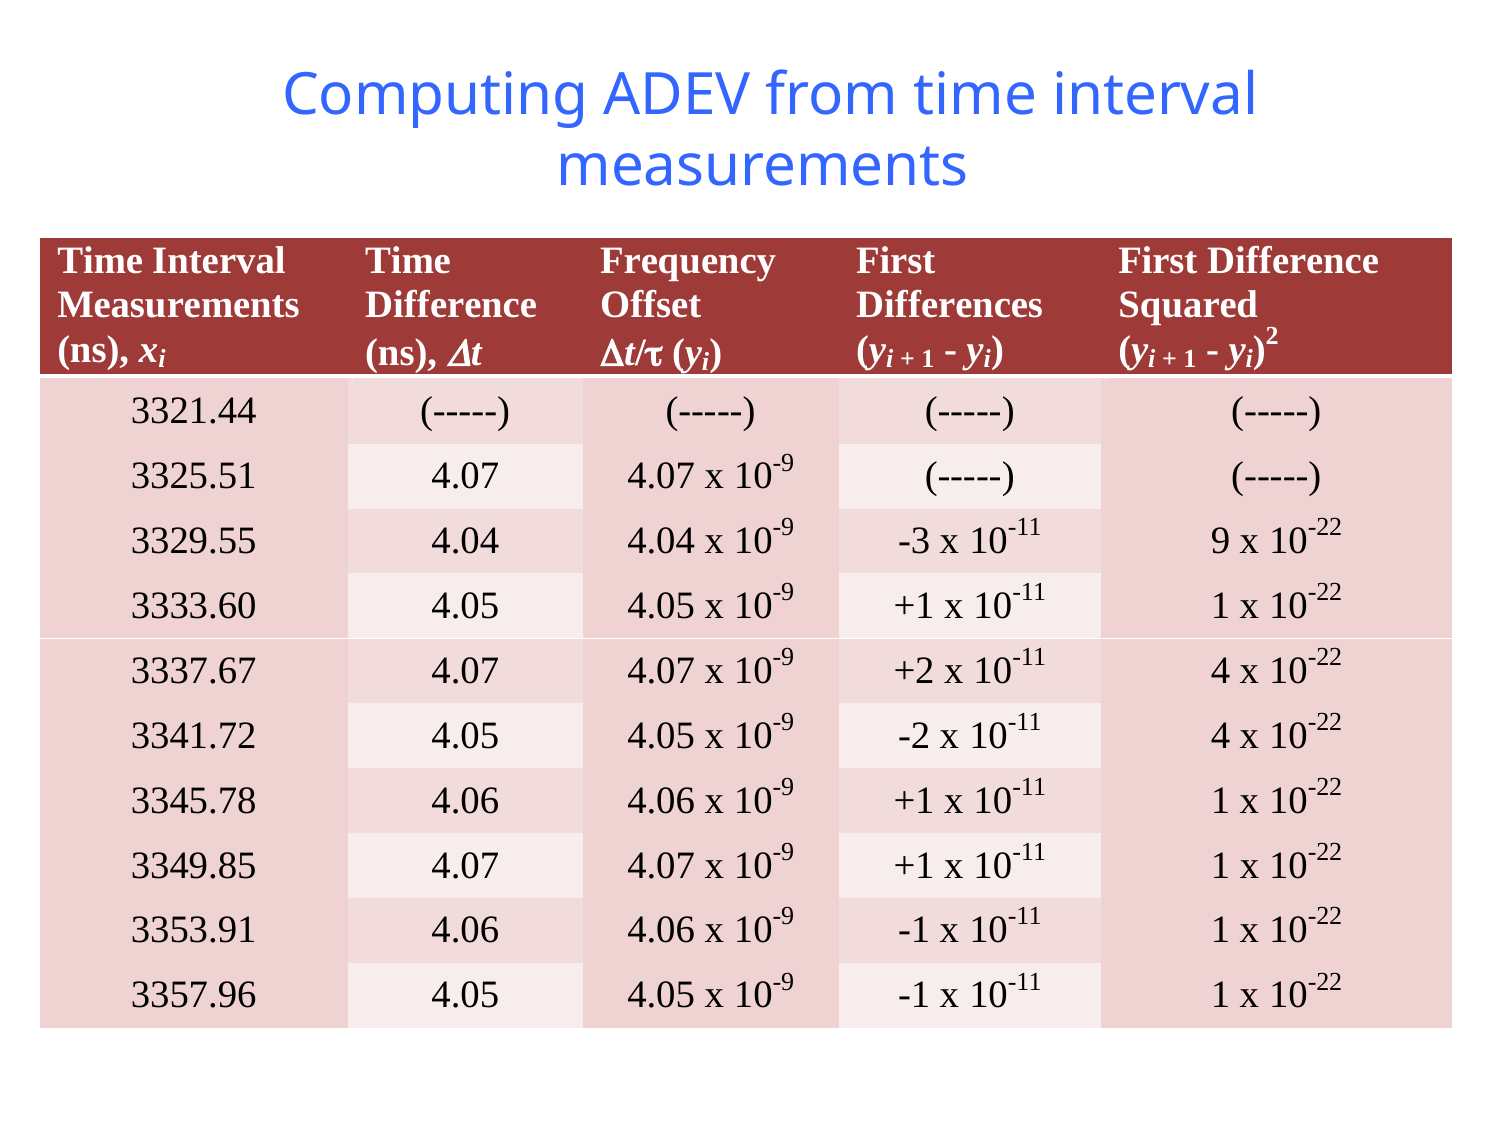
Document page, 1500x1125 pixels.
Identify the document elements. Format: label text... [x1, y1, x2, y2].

title Computing ADEV from time interval measurements [89, 32, 1452, 221]
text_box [37, 237, 1477, 1098]
